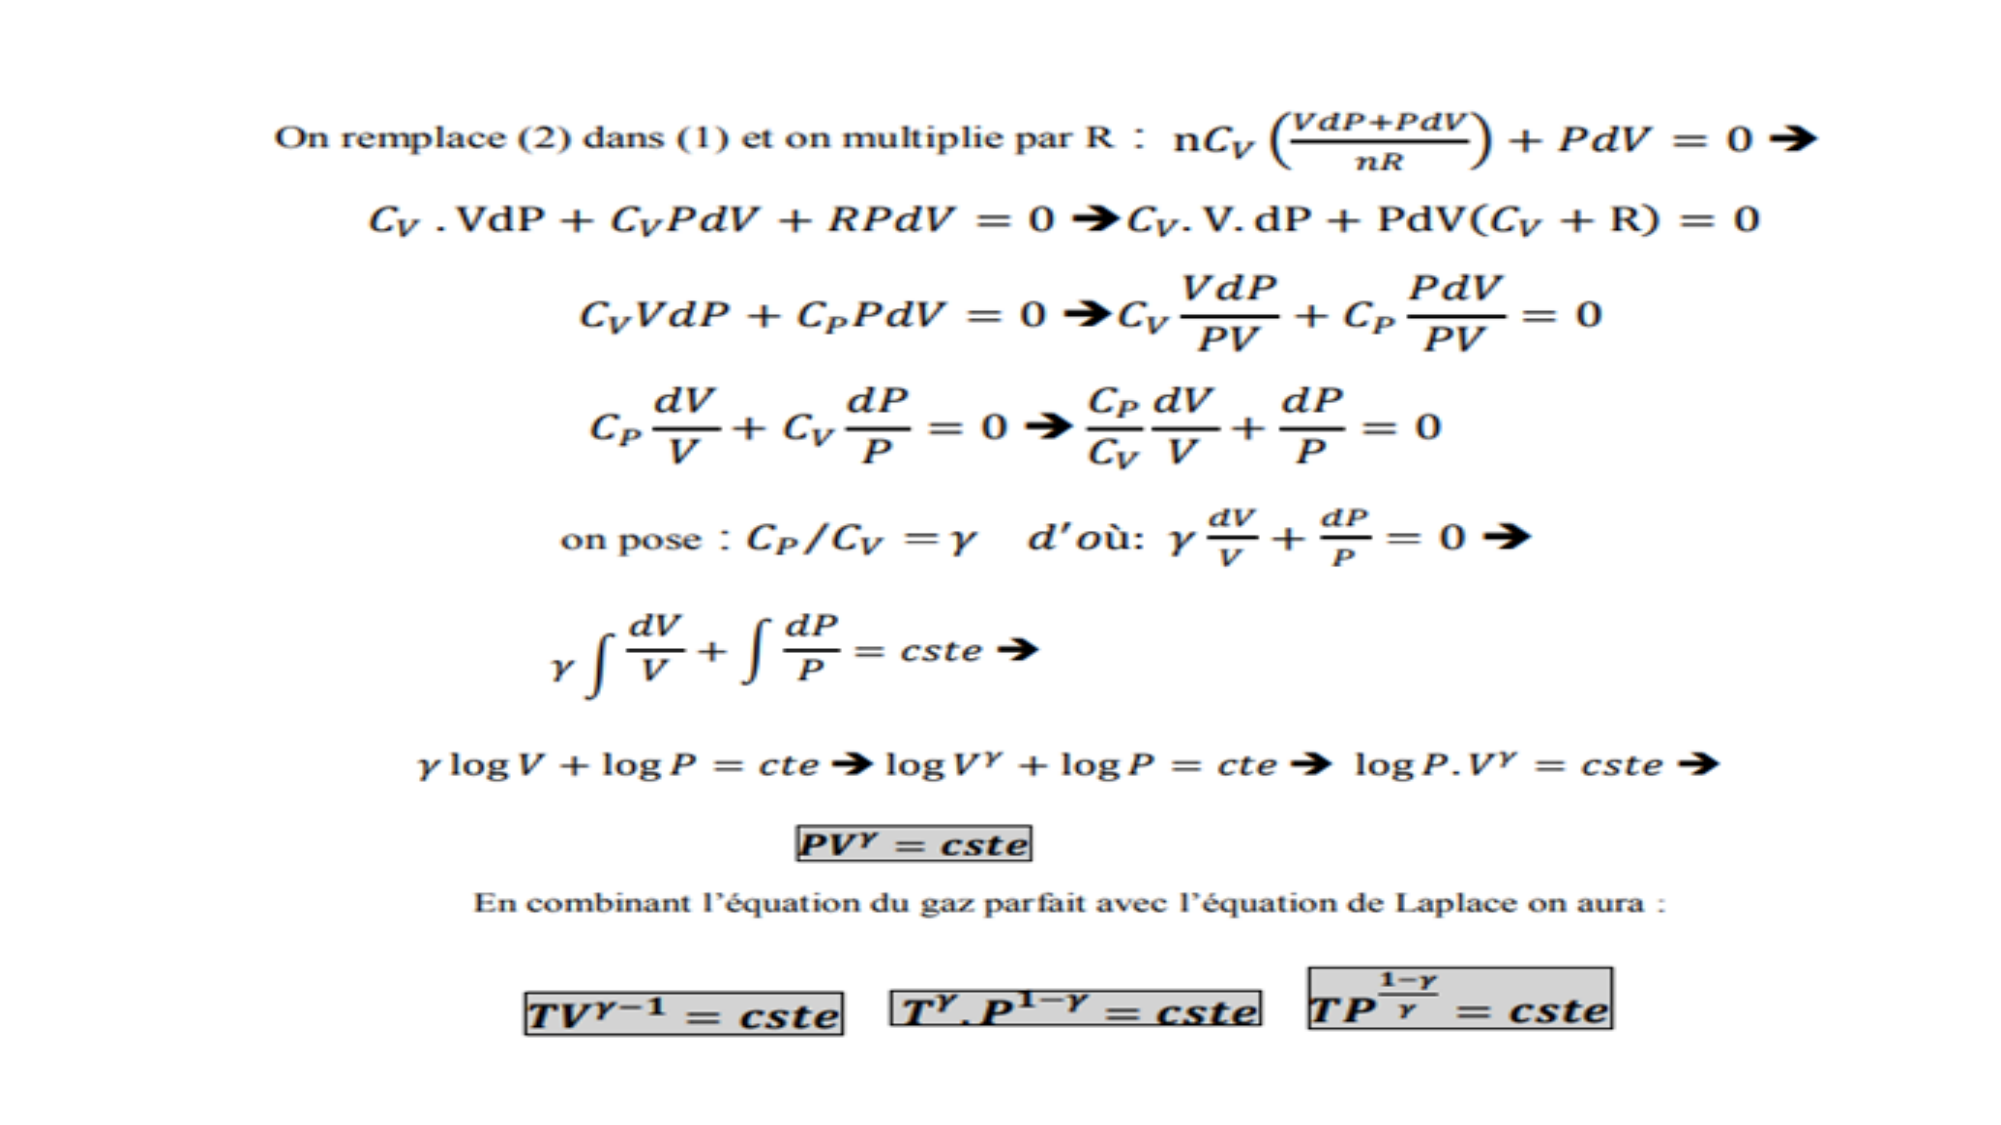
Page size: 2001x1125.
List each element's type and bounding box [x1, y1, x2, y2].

picture [241, 108, 1823, 1069]
